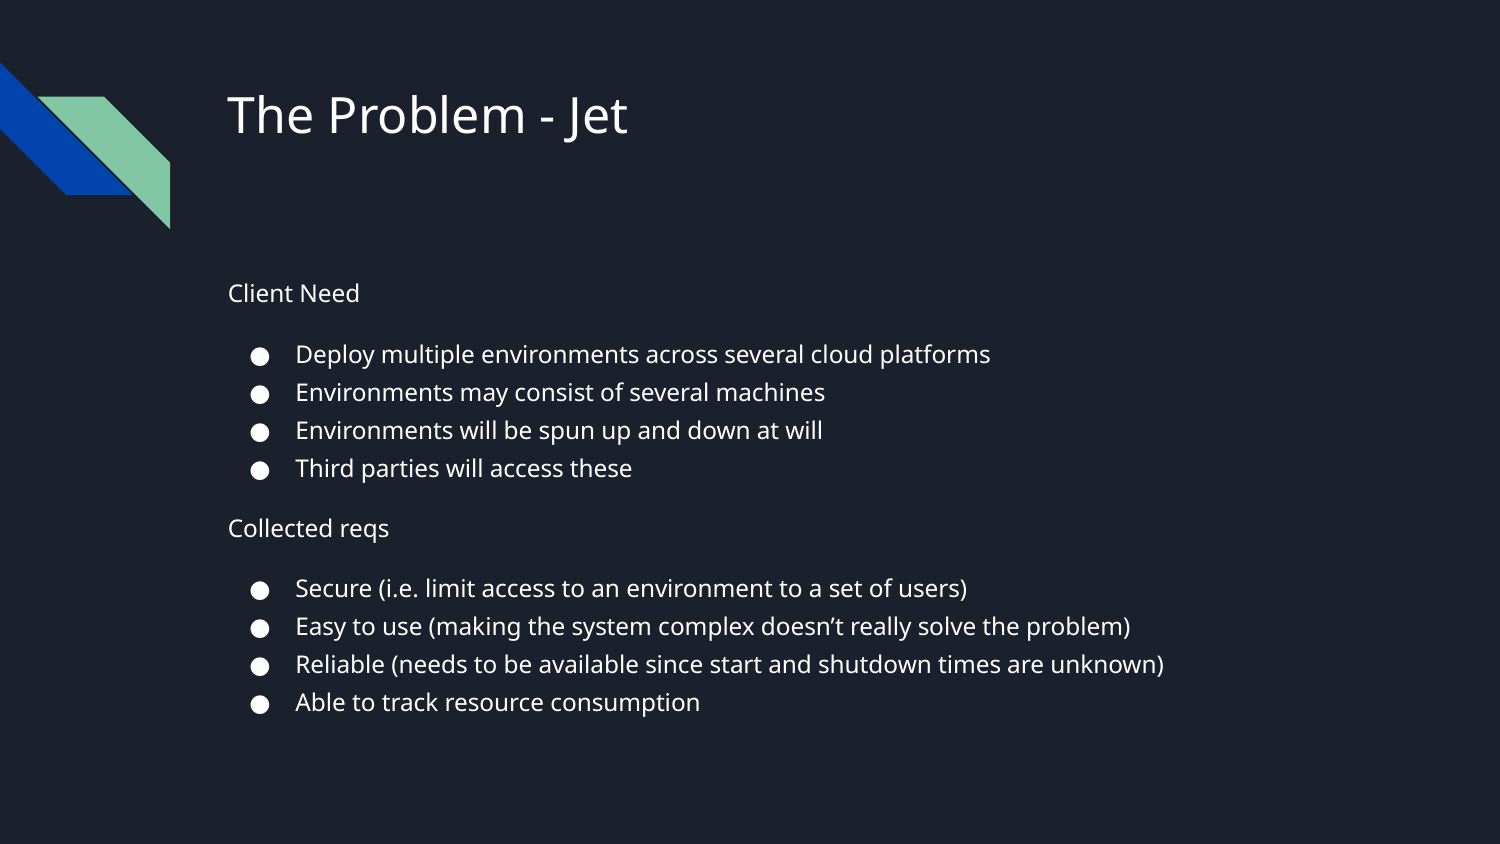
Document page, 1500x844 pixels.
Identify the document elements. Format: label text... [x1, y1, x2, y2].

list Client Need Deploy multiple environments across several cloud platforms Environments may consist of several machines Environments will be spun up and down at will Third parties will access these Collected reqs Secure (i.e. limit access to an environment to a set of users) Easy to use (making the system complex doesn’t really solve the problem) Reliable (needs to be available since start and shutdown times are unknown) Able to track resource consumption [212, 257, 1368, 735]
title The Problem - Jet [212, 64, 1368, 215]
